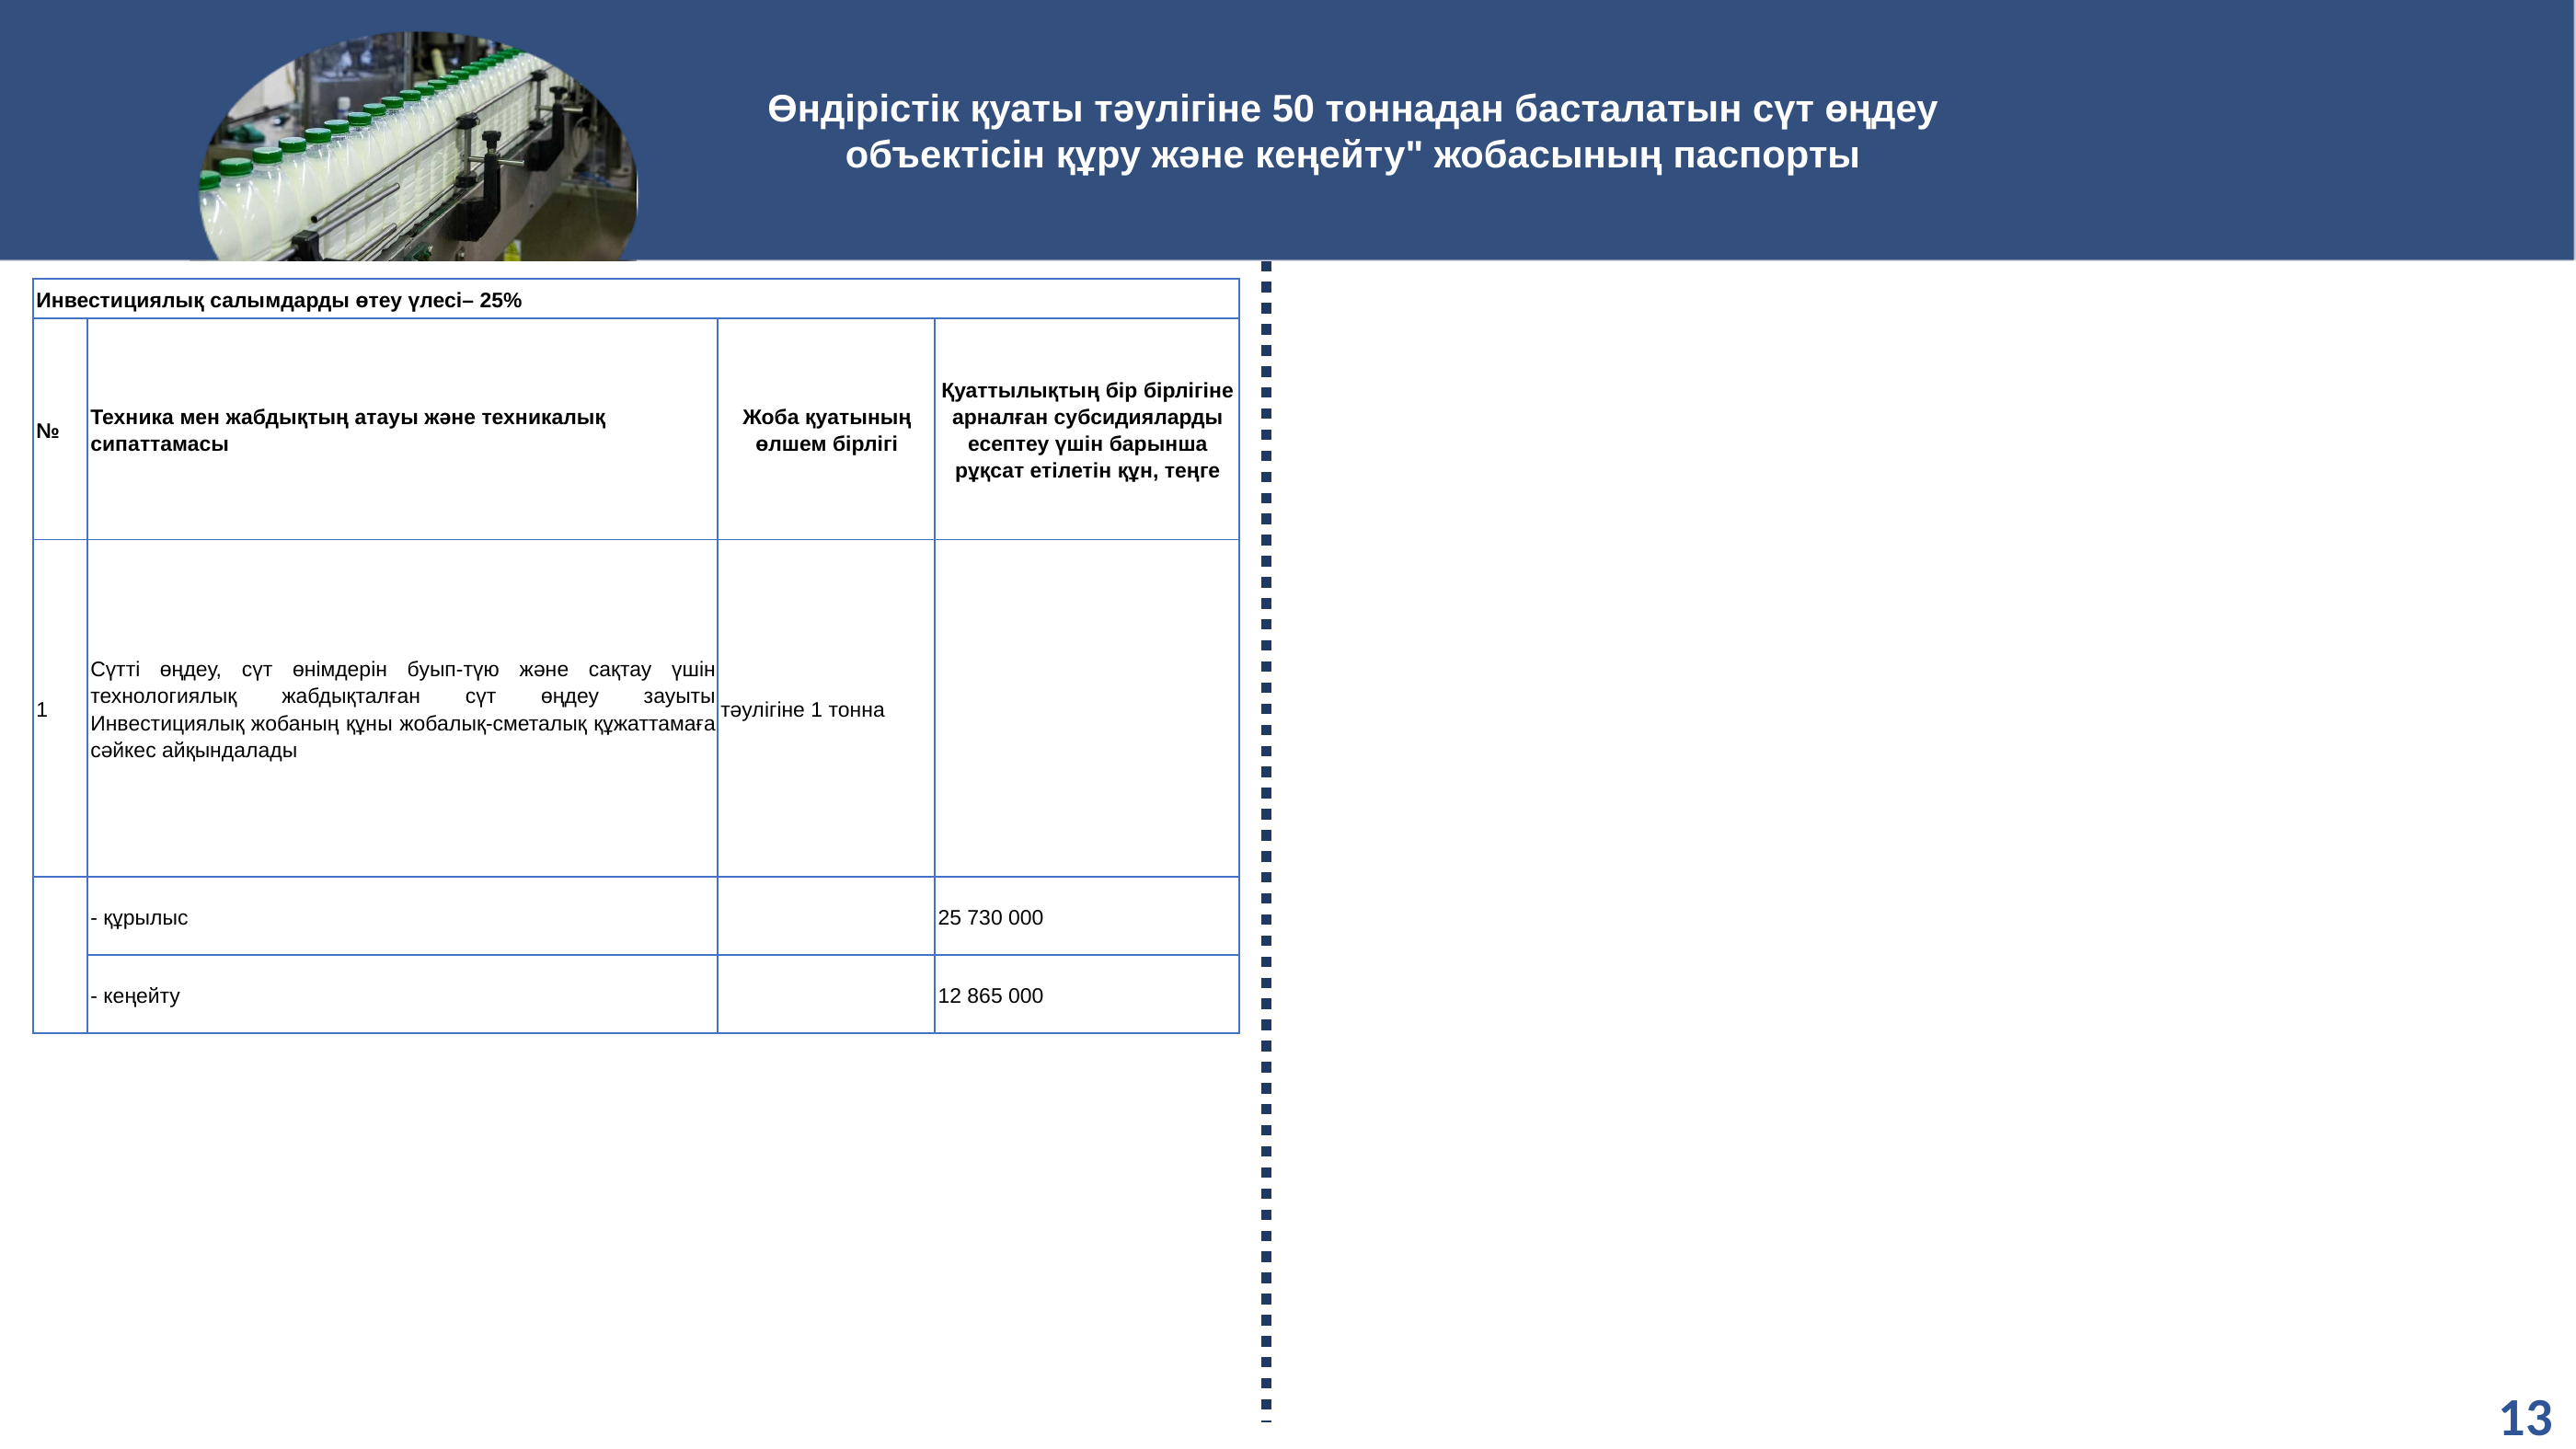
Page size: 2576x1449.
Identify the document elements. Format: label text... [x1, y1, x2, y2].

table_cell - құрылыс [88, 878, 717, 954]
table_cell 1 [34, 540, 86, 876]
table_cell - кеңейту [88, 956, 717, 1032]
table_cell Қуаттылықтың бір бірлігіне арналған субсидияларды есептеу үшін барынша рұқсат етілетін құн, теңге [936, 319, 1238, 539]
table_cell [719, 878, 934, 954]
table_cell № [34, 319, 86, 539]
table_header Инвестициялық салымдарды өтеу үлесі– 25% [34, 280, 1238, 317]
table_cell 25 730 000 [936, 878, 1238, 954]
table_cell [34, 878, 86, 1032]
text_box 13 [2483, 1375, 2567, 1449]
table_cell [936, 540, 1238, 876]
picture [0, 0, 2576, 261]
table_cell 12 865 000 [936, 956, 1238, 1032]
table_cell Сүтті өңдеу, сүт өнімдерін буып-түю және сақтау үшін технологиялық жабдықталған сүт өңдеу зауыты Инвестициялық жобаның құны жобалық-сметалық құжаттамаға сәйкес айқындалады [88, 540, 717, 876]
table_cell Жоба қуатының өлшем бірлігі [719, 319, 934, 539]
table_cell [719, 956, 934, 1032]
table_cell тәулігіне 1 тонна [719, 540, 934, 876]
table_cell Техника мен жабдықтың атауы және техникалық сипаттамасы [88, 319, 717, 539]
